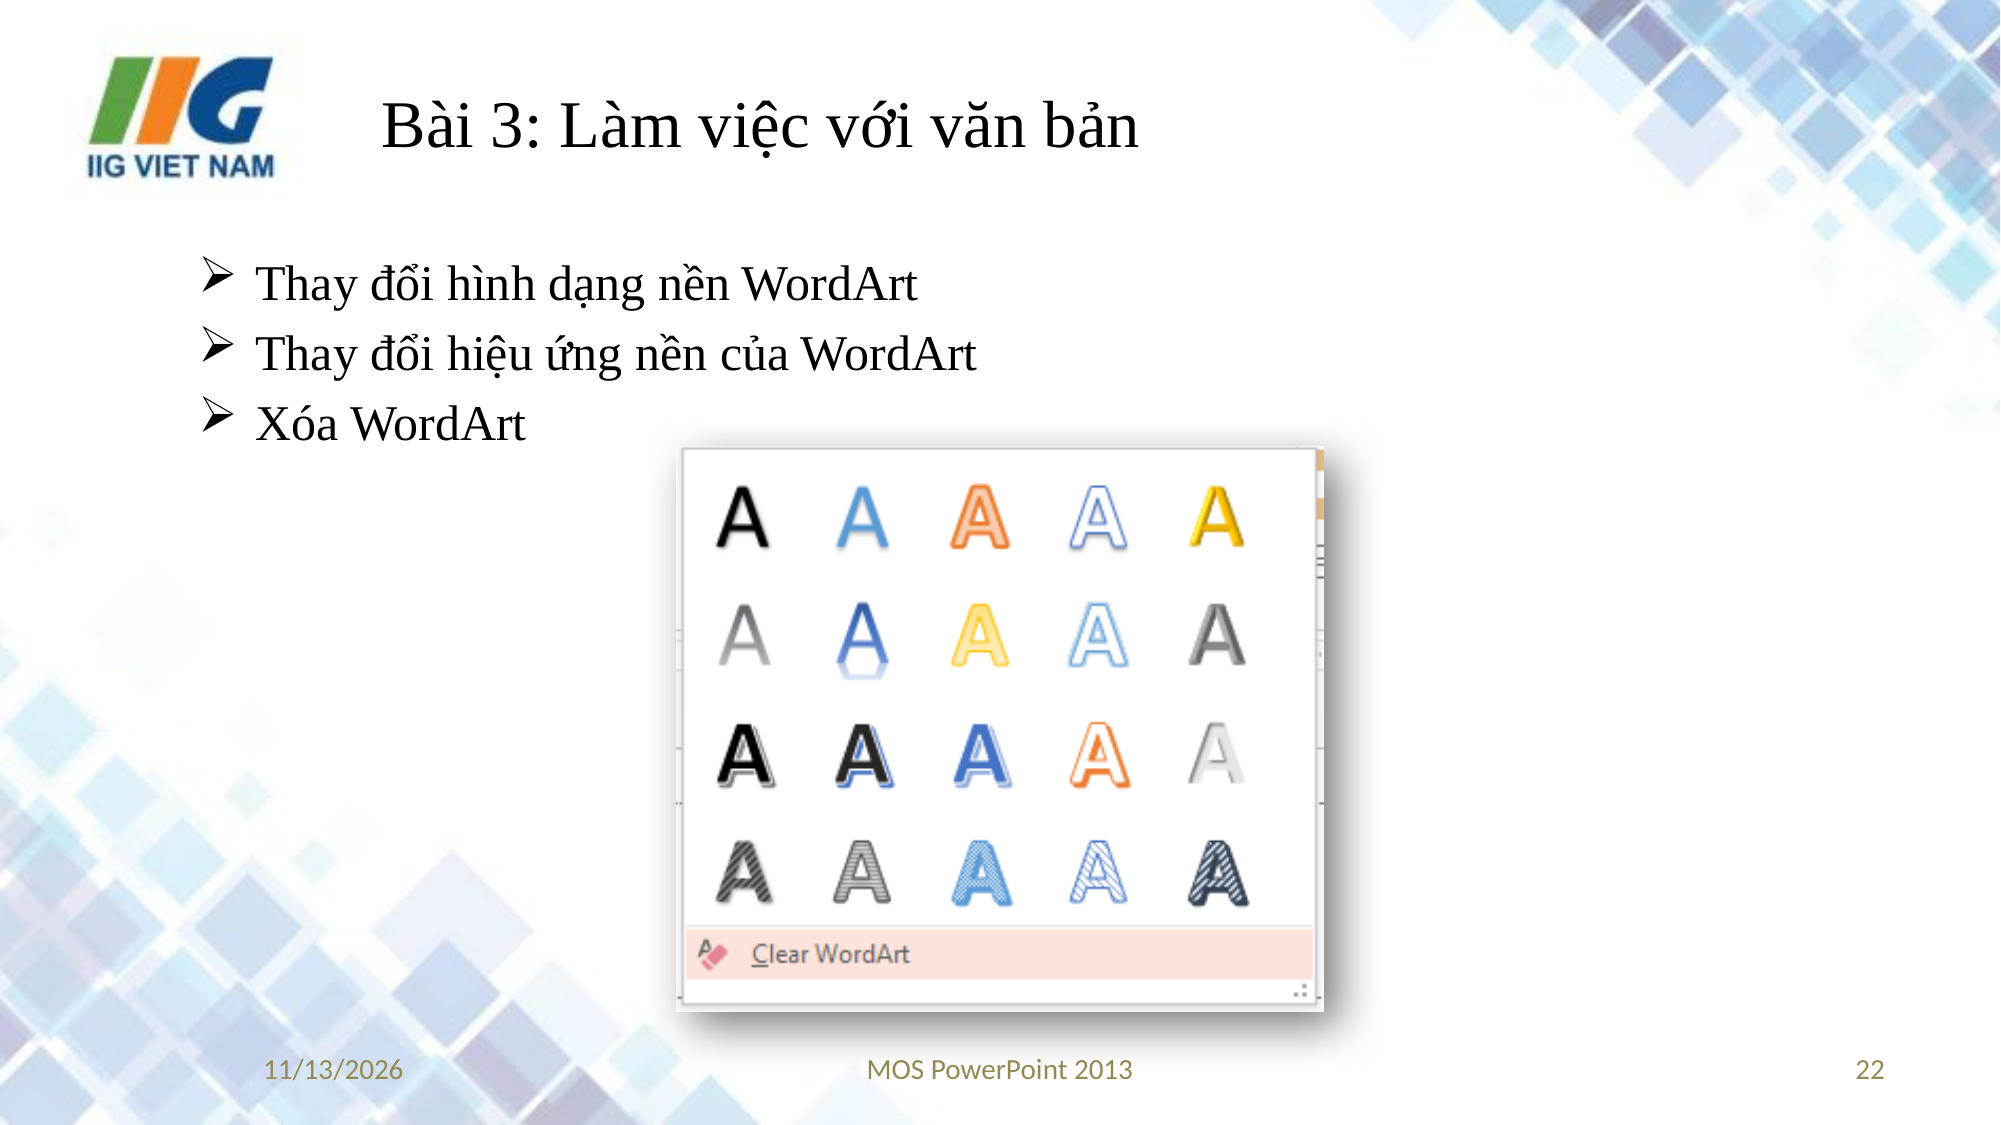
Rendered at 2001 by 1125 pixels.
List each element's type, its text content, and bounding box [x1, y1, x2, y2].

list Thay đổi hình dạng nền WordArt Thay đổi hiệu ứng nền của WordArt Xóa WordArt [99, 242, 1900, 1043]
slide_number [99, 1042, 567, 1103]
title Bài 3: Làm việc với văn bản [366, 62, 1900, 180]
slide_number 22 [1433, 1042, 1900, 1103]
footer MOS PowerPoint 2013 [683, 1048, 1317, 1103]
picture [0, 0, 2001, 1125]
